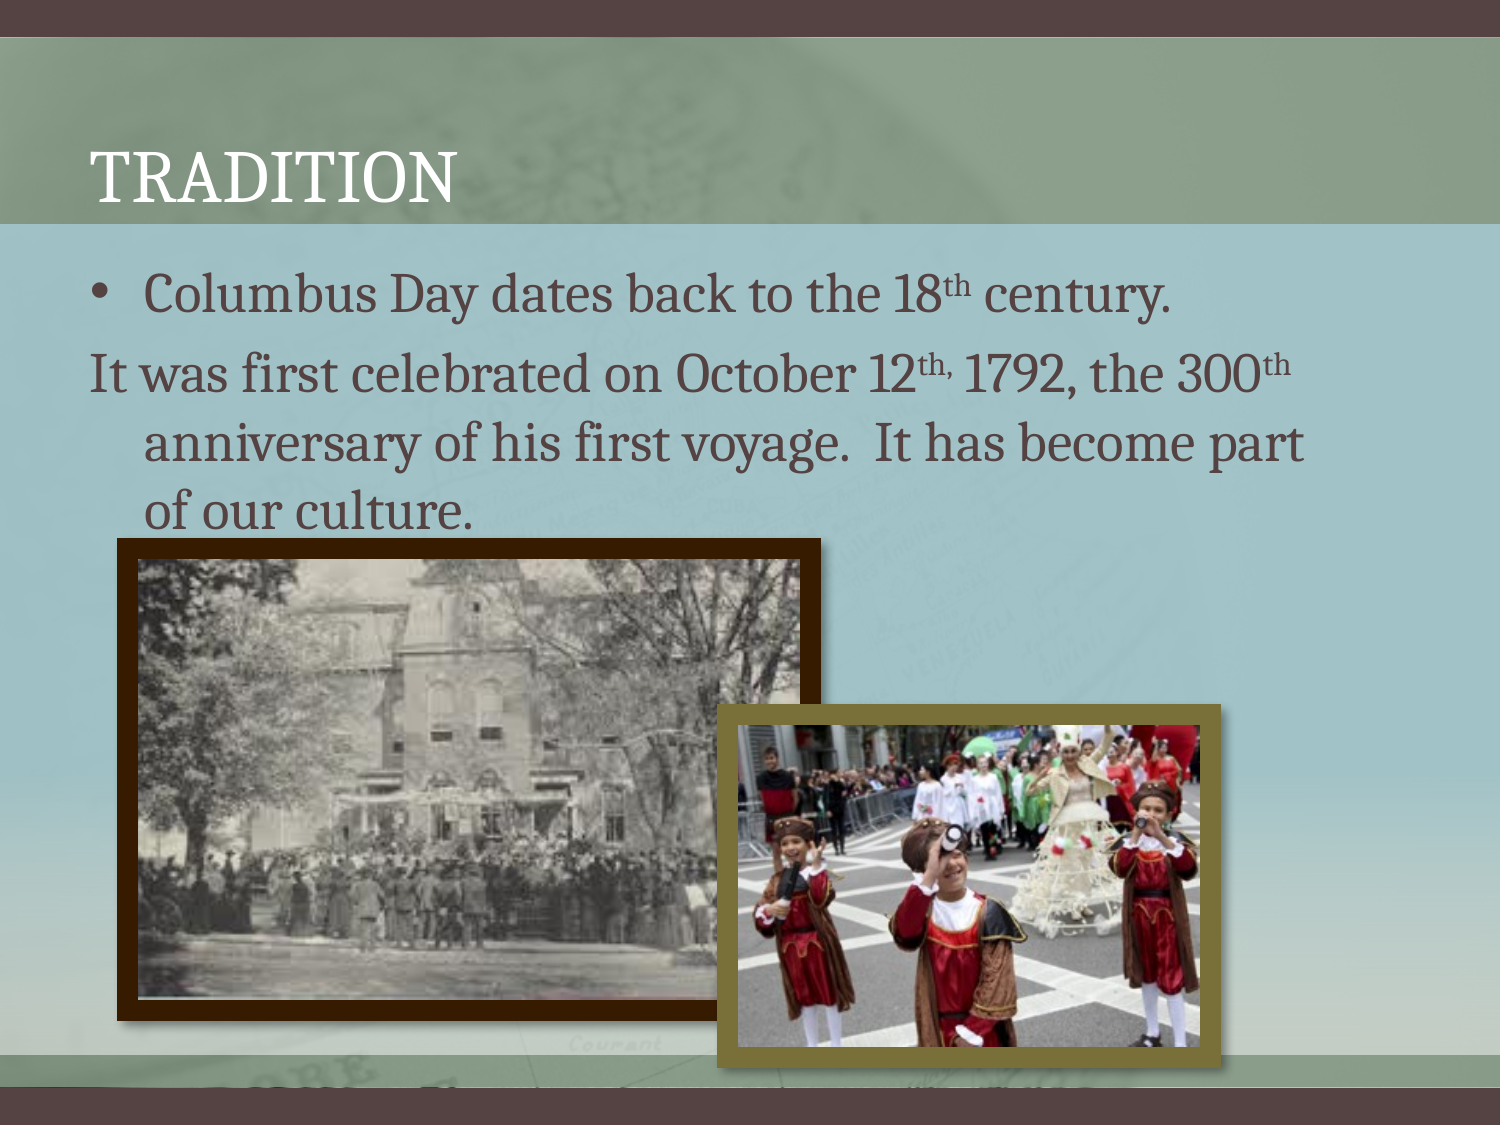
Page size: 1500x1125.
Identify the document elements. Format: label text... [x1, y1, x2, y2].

list Columbus Day dates back to the 18th century. It was first celebrated on October 12th, 1792, the 300th anniversary of his first voyage. It has become part of our culture. [75, 248, 1350, 550]
picture [137, 559, 1200, 1047]
title tradition [75, 37, 1425, 225]
